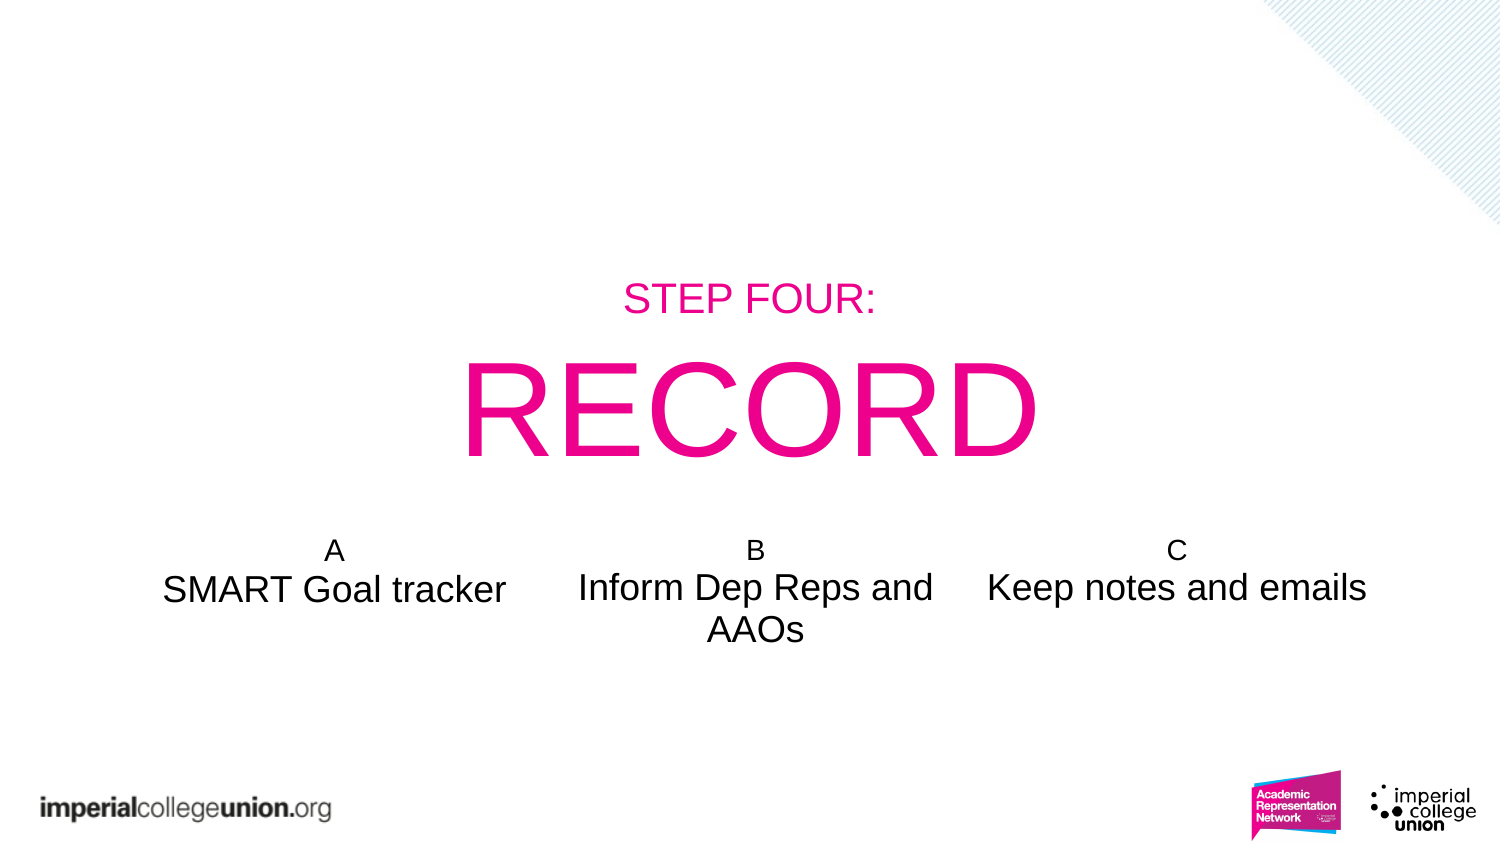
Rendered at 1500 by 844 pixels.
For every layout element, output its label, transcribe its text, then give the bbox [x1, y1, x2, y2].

table_header C Keep notes and emails [966, 528, 1388, 785]
table_header A SMART Goal tracker [124, 528, 545, 785]
table_header B Inform Dep Reps and AAOs [545, 528, 966, 785]
picture [1201, 0, 1500, 264]
picture [1365, 779, 1481, 836]
picture [1249, 785, 1343, 844]
title STEP FOUR: RECORD [112, 262, 1388, 493]
